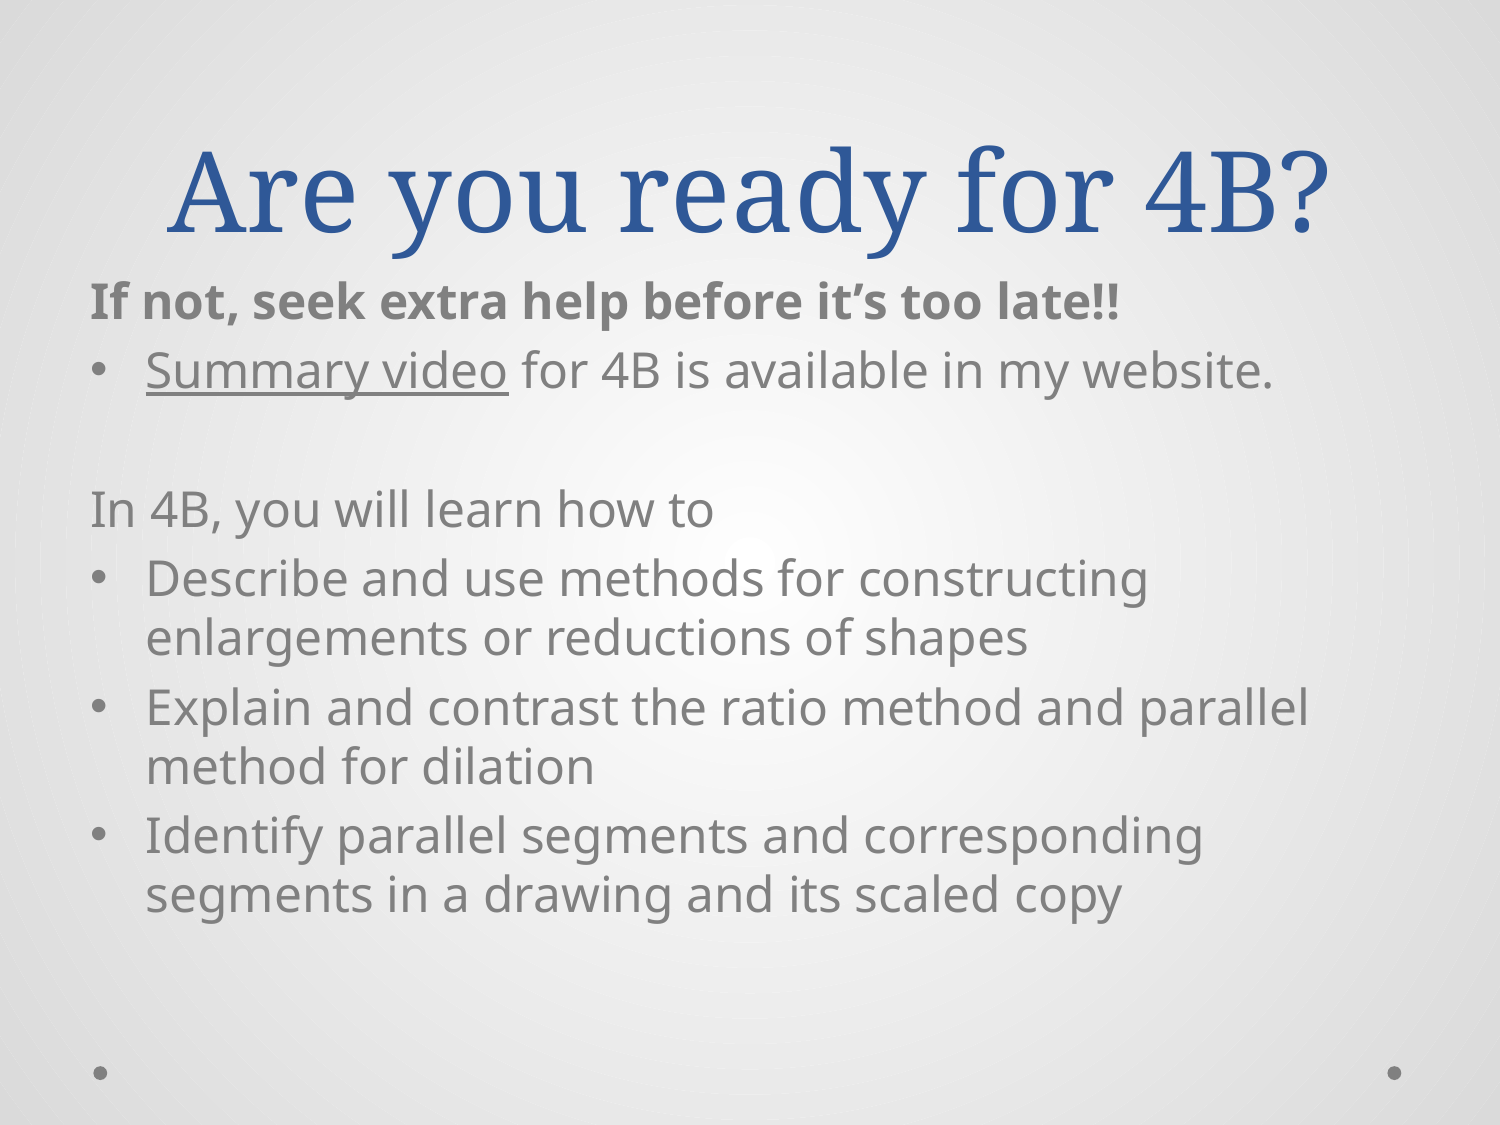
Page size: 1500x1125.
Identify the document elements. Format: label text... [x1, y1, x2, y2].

title Are you ready for 4B? [75, 0, 1425, 262]
list If not, seek extra help before it’s too late!! Summary video for 4B is available in my website. In 4B, you will learn how to Describe and use methods for constructing enlargements or reductions of shapes Explain and contrast the ratio method and parallel method for dilation Identify parallel segments and corresponding segments in a drawing and its scaled copy [75, 262, 1425, 1005]
